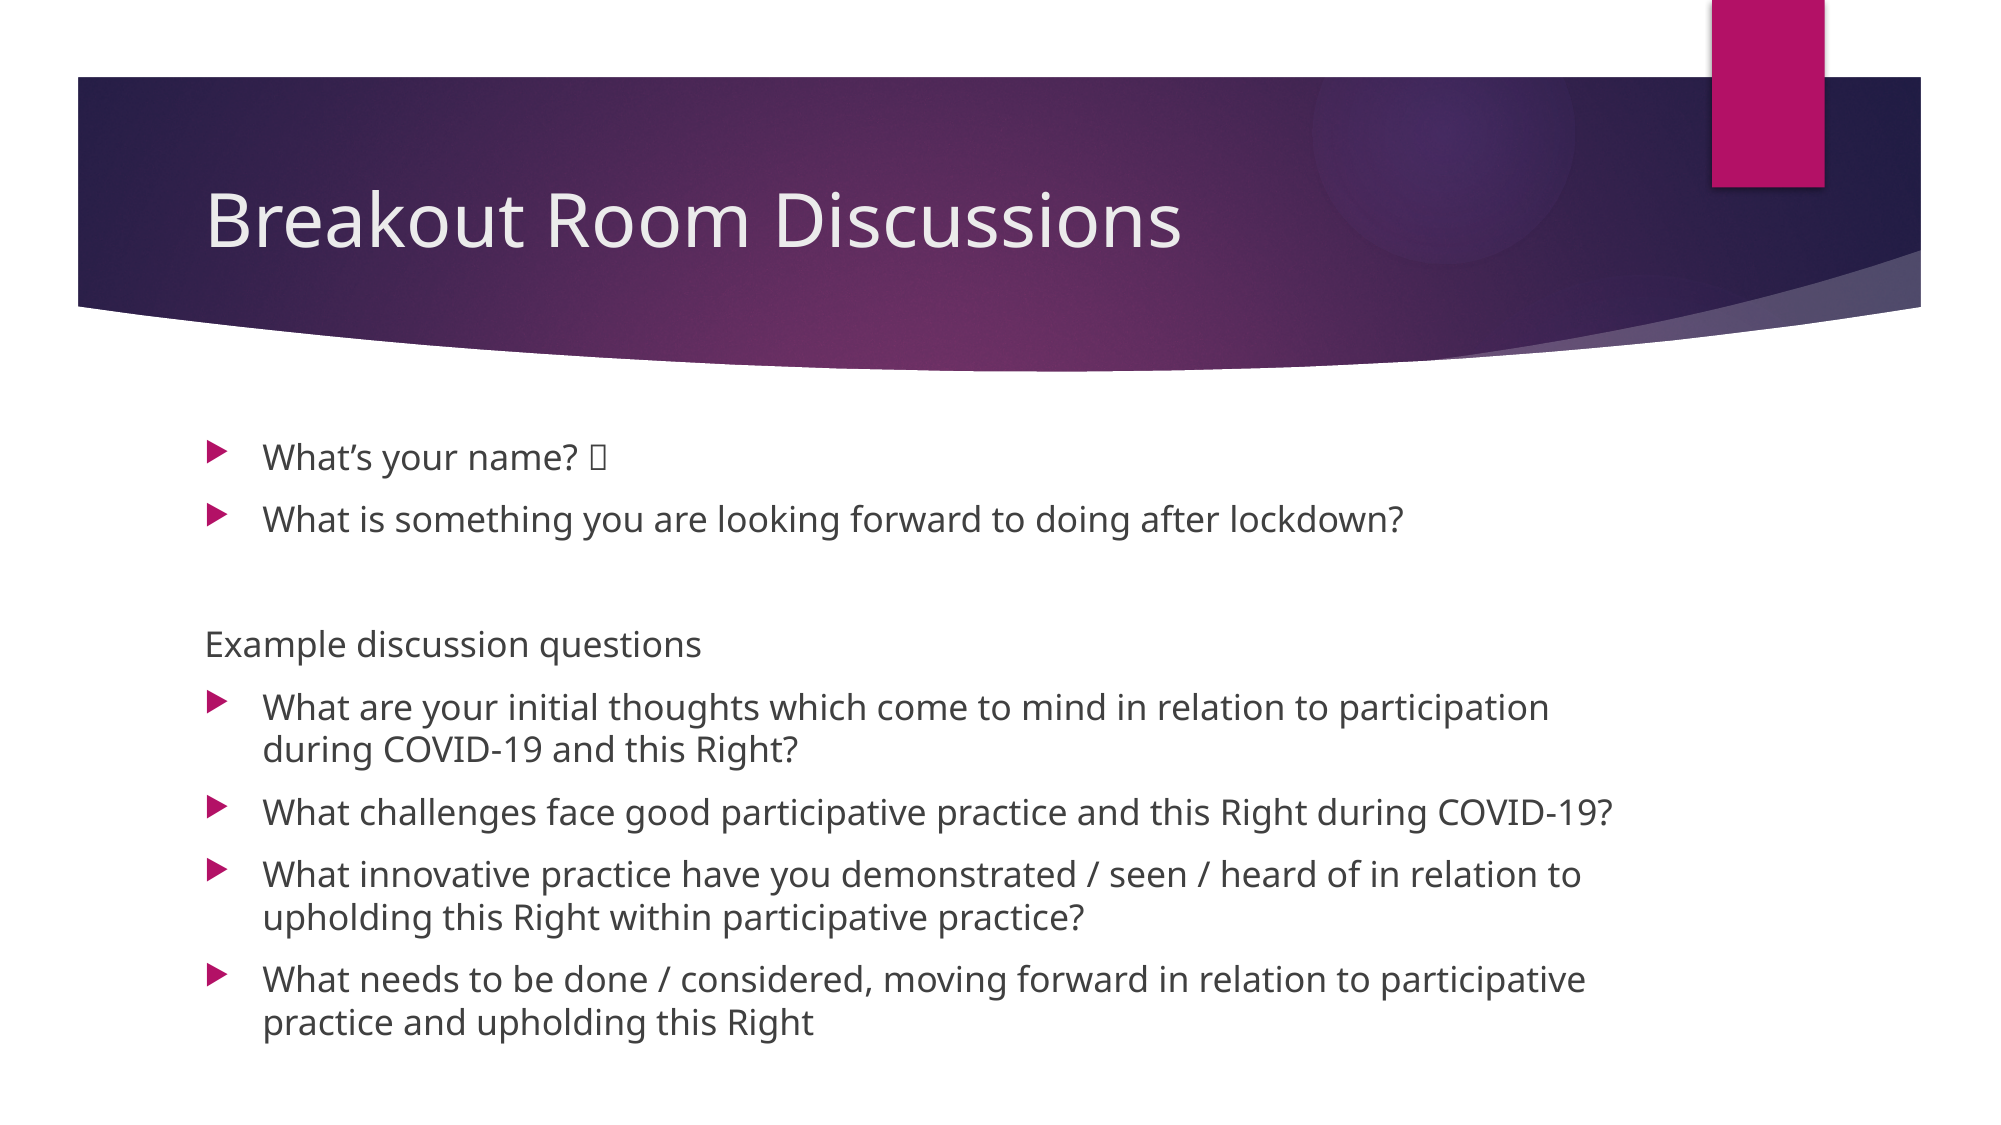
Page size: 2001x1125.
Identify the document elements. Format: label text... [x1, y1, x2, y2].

title Breakout Room Discussions [189, 159, 1627, 276]
list What’s your name?  What is something you are looking forward to doing after lockdown? Example discussion questions What are your initial thoughts which come to mind in relation to participation during COVID-19 and this Right? What challenges face good participative practice and this Right during COVID-19? What innovative practice have you demonstrated / seen / heard of in relation to upholding this Right within participative practice? What needs to be done / considered, moving forward in relation to participative practice and upholding this Right [189, 427, 1638, 1098]
